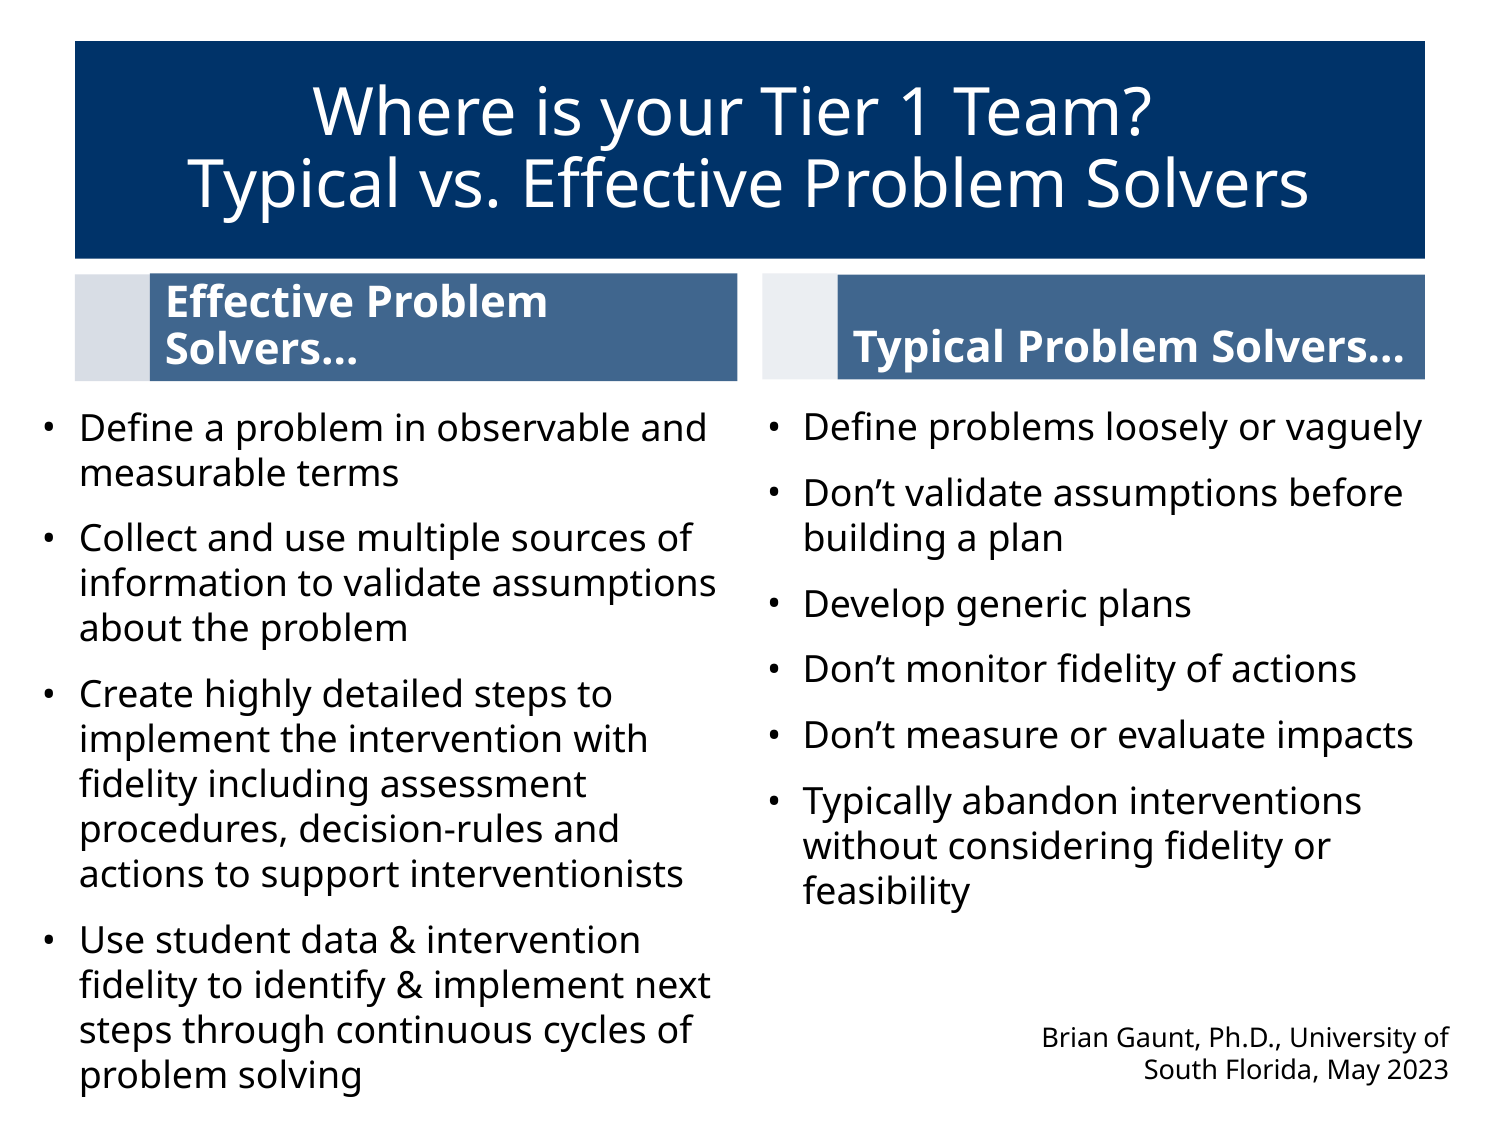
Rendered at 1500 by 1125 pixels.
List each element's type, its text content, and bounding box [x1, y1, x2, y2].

list Effective Problem Solvers… [149, 273, 738, 382]
list Define a problem in observable and measurable terms Collect and use multiple sources of information to validate assumptions about the problem Create highly detailed steps to implement the intervention with fidelity including assessment procedures, decision-rules and actions to support interventionists Use student data & intervention fidelity to identify & implement next steps through continuous cycles of problem solving [26, 396, 750, 1083]
title Where is your Tier 1 Team? Typical vs. Effective Problem Solvers [75, 41, 1425, 259]
text_box Brian Gaunt, Ph.D., University of South Florida, May 2023 [995, 1004, 1464, 1100]
list Define problems loosely or vaguely Don’t validate assumptions before building a plan Develop generic plans Don’t monitor fidelity of actions Don’t measure or evaluate impacts Typically abandon interventions without considering fidelity or feasibility [750, 395, 1443, 1005]
list Typical Problem Solvers… [837, 274, 1425, 380]
